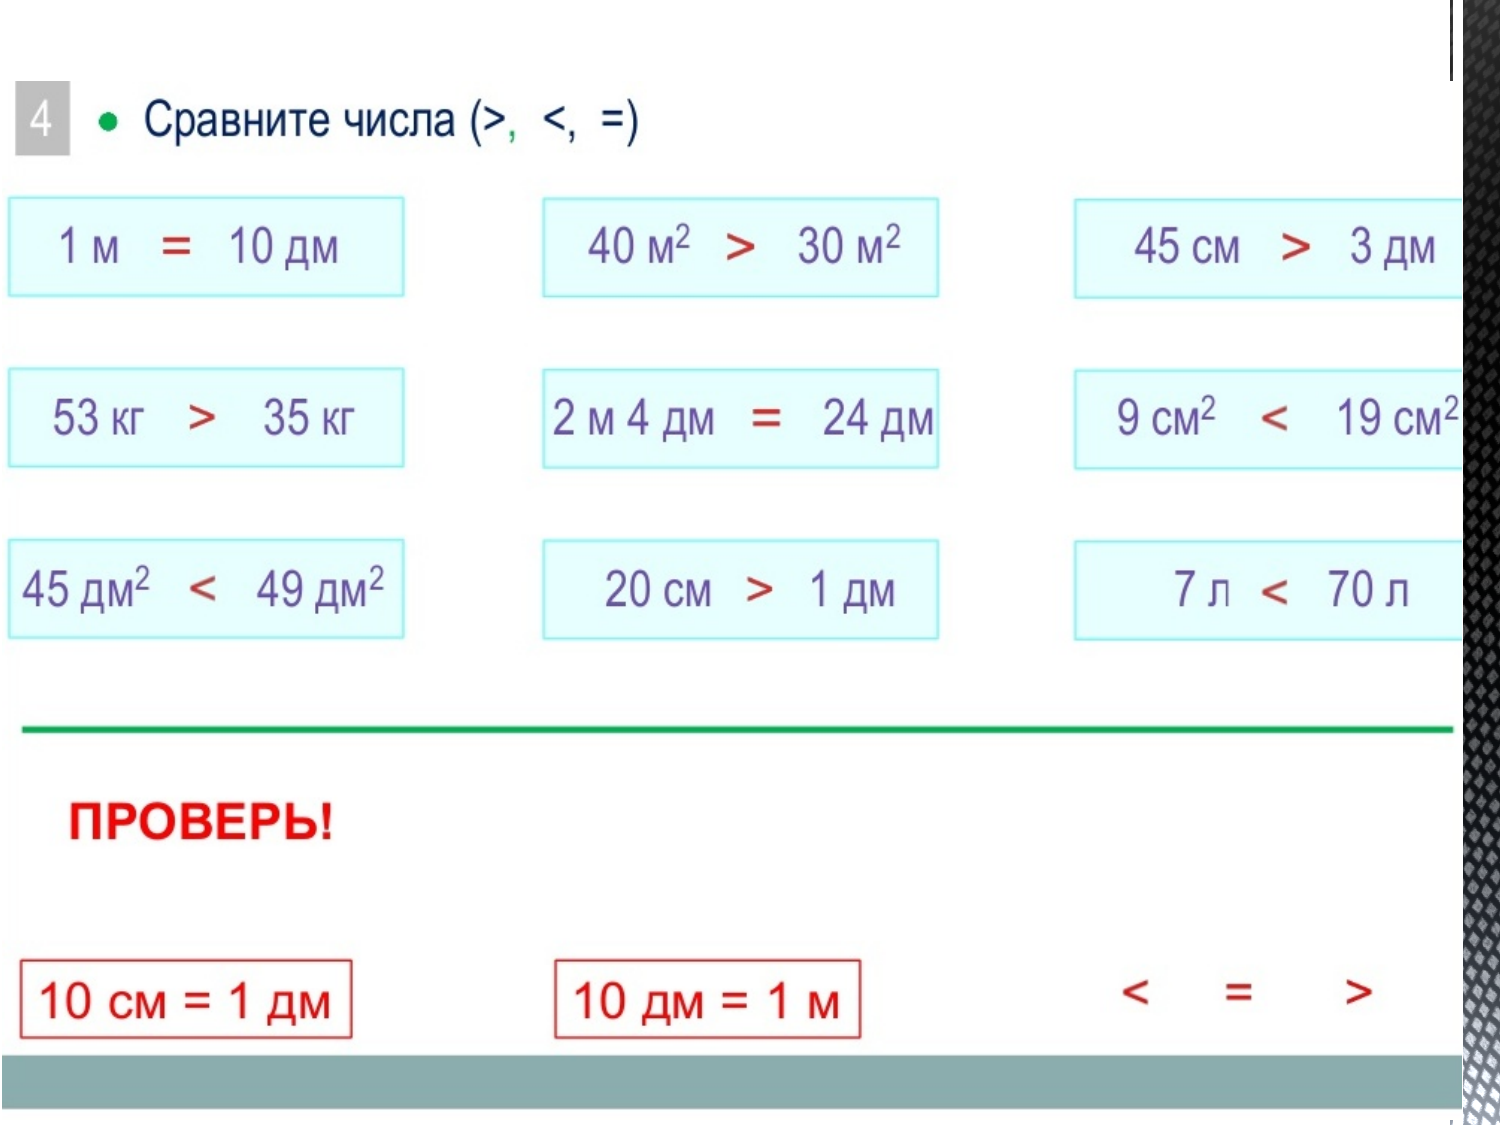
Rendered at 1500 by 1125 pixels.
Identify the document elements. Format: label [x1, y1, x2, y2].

picture [1447, 0, 1500, 1125]
list [1, 80, 1462, 1120]
